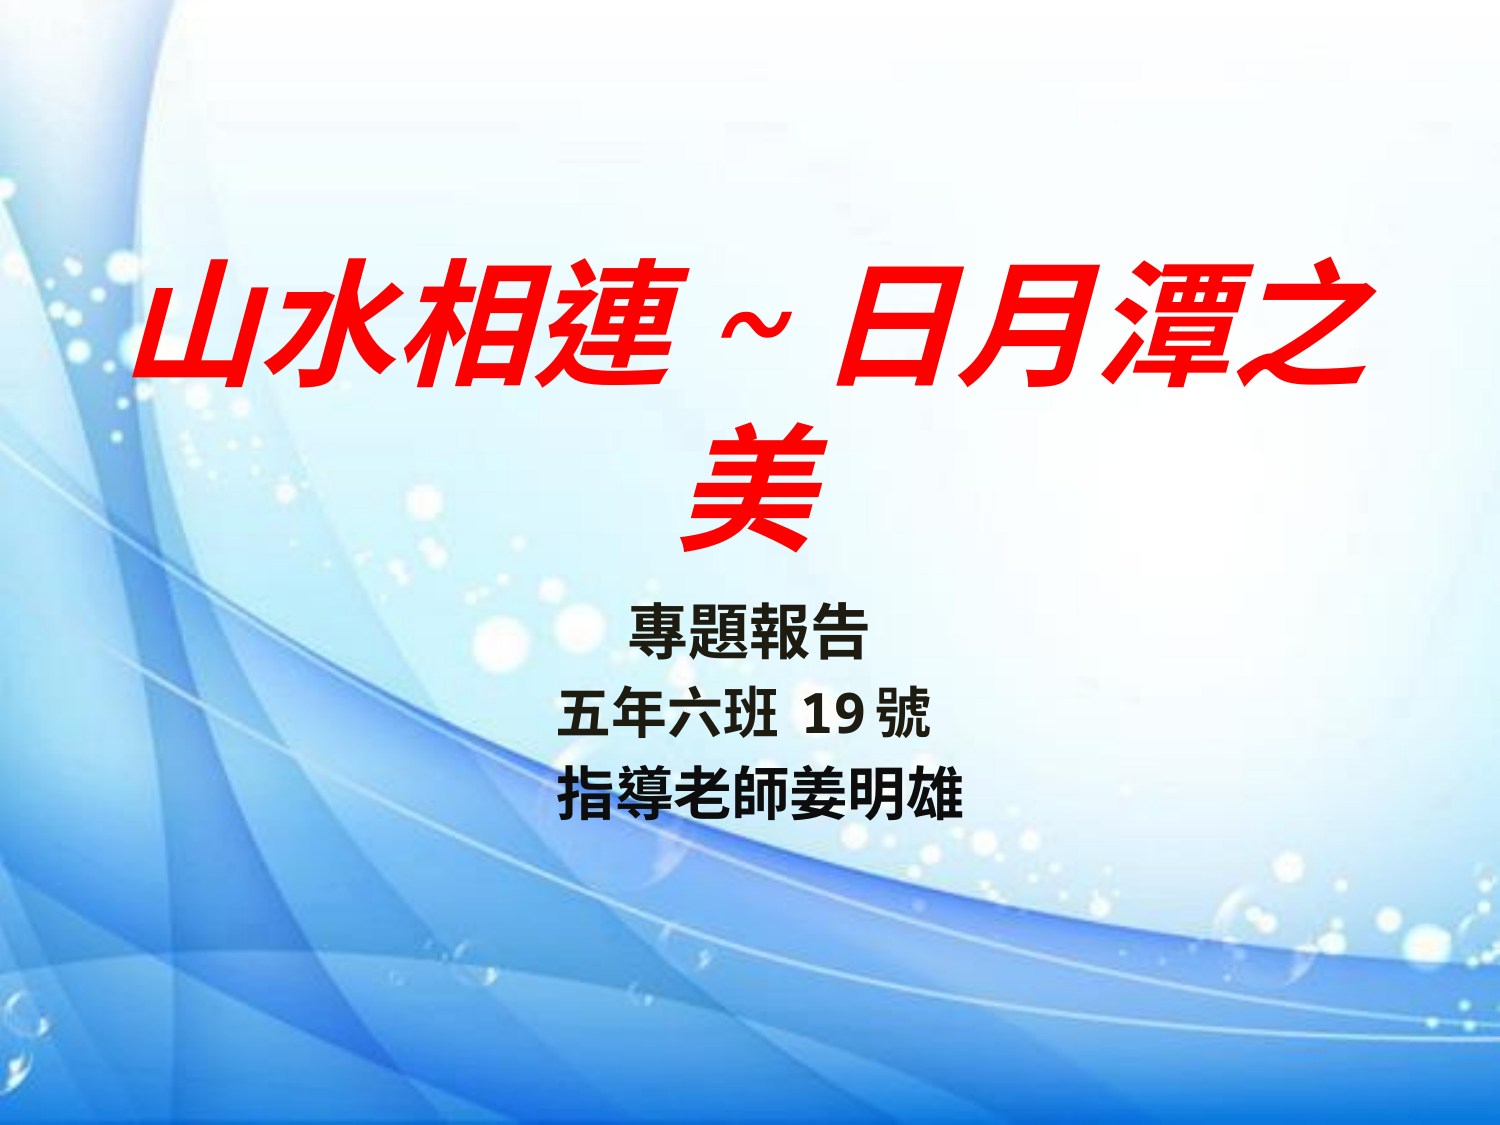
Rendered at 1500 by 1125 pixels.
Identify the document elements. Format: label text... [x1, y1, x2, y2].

title 山水相連~日月潭之美 [64, 219, 1424, 587]
picture [0, 0, 1500, 1125]
subtitle 專題報告 五年六班 19號 指導老師姜明雄 [225, 586, 1275, 835]
